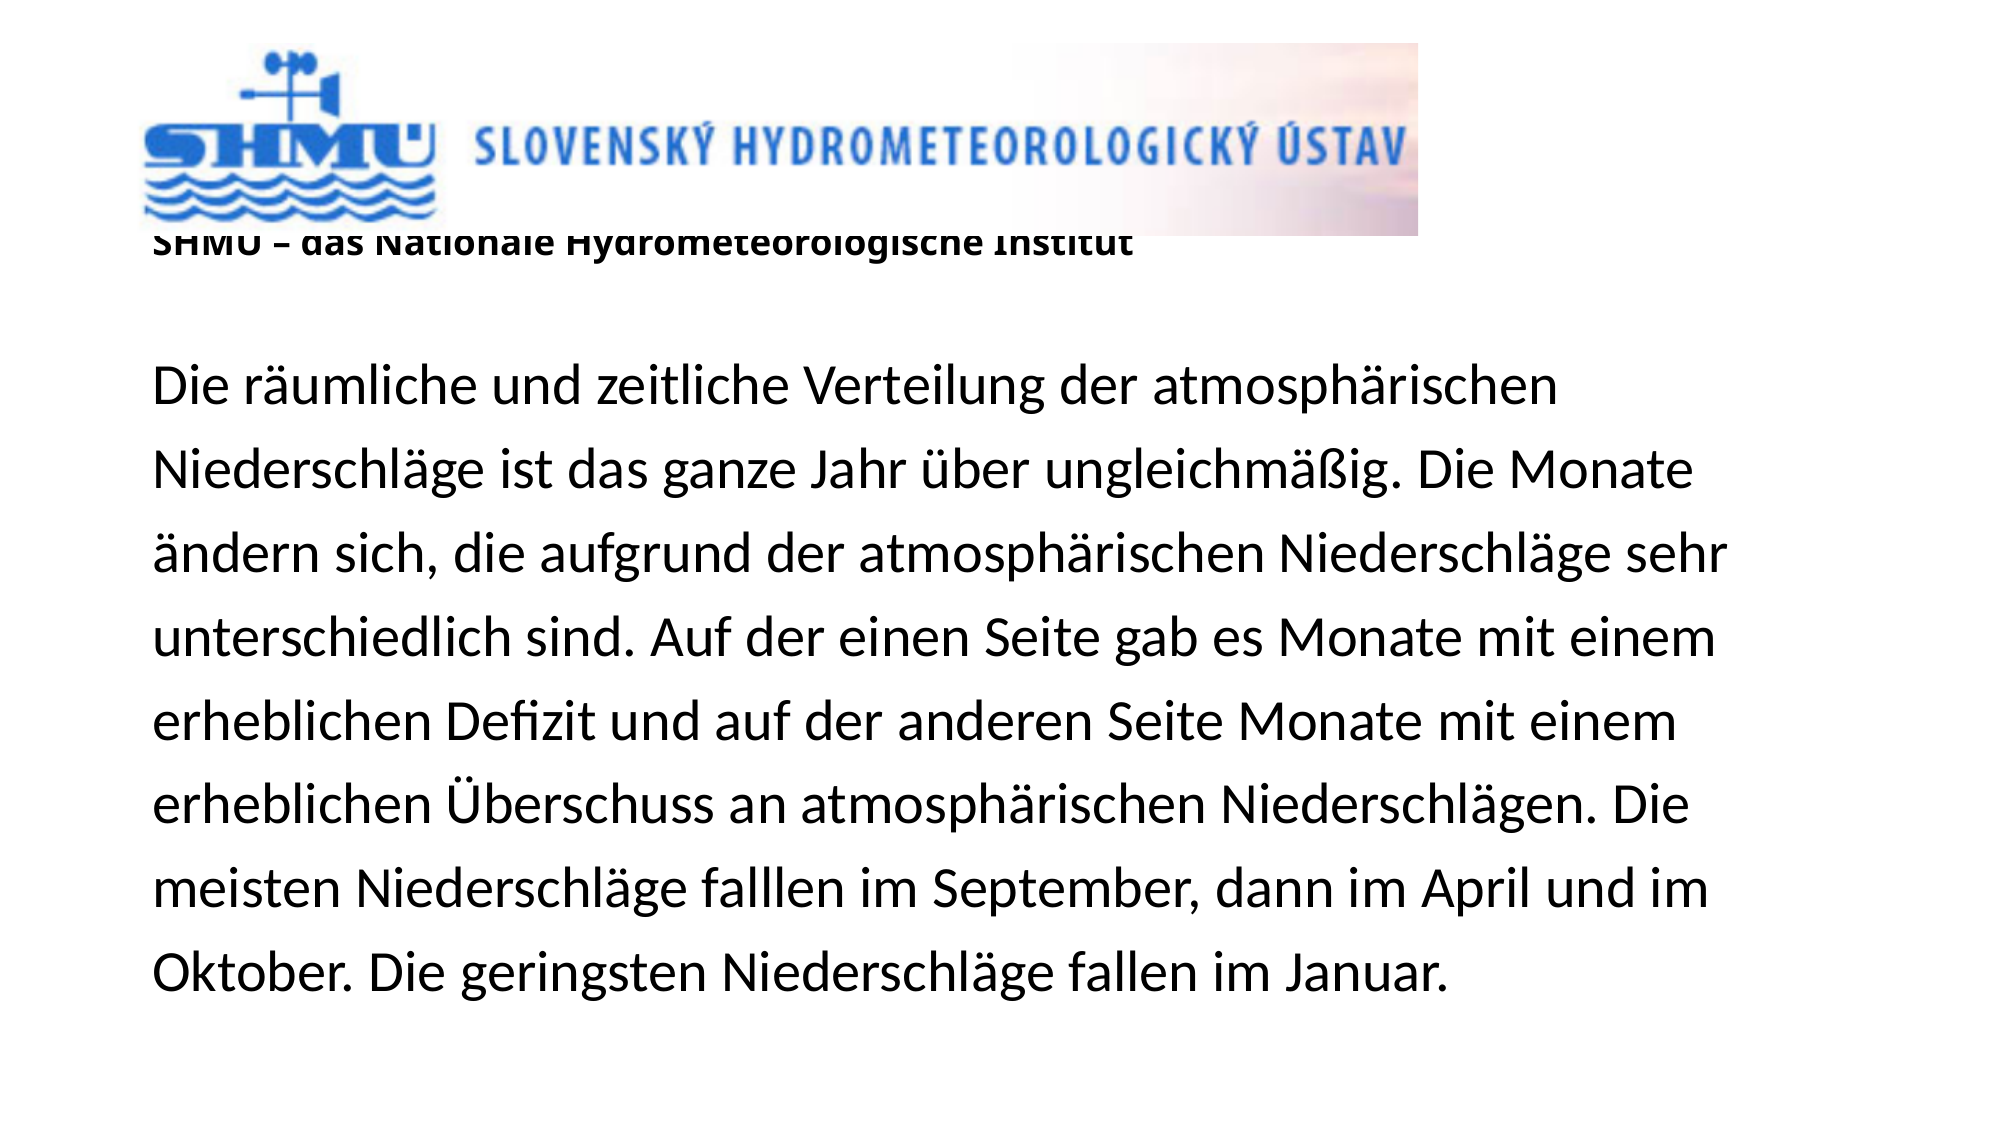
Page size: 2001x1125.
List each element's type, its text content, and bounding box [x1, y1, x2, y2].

picture [105, 43, 1419, 236]
list Die räumliche und zeitliche Verteilung der atmosphärischen Niederschläge ist das ganze Jahr über ungleichmäßig. Die Monate ändern sich, die aufgrund der atmosphärischen Niederschläge sehr unterschiedlich sind. Auf der einen Seite gab es Monate mit einem erheblichen Defizit und auf der anderen Seite Monate mit einem erheblichen Überschuss an atmosphärischen Niederschlägen. Die meisten Niederschläge falllen im September, dann im April und im Oktober. Die geringsten Niederschläge fallen im Januar. [137, 347, 1863, 1061]
title SHMÚ – das Nationale Hydrometeorologische Institut [137, 97, 2000, 315]
